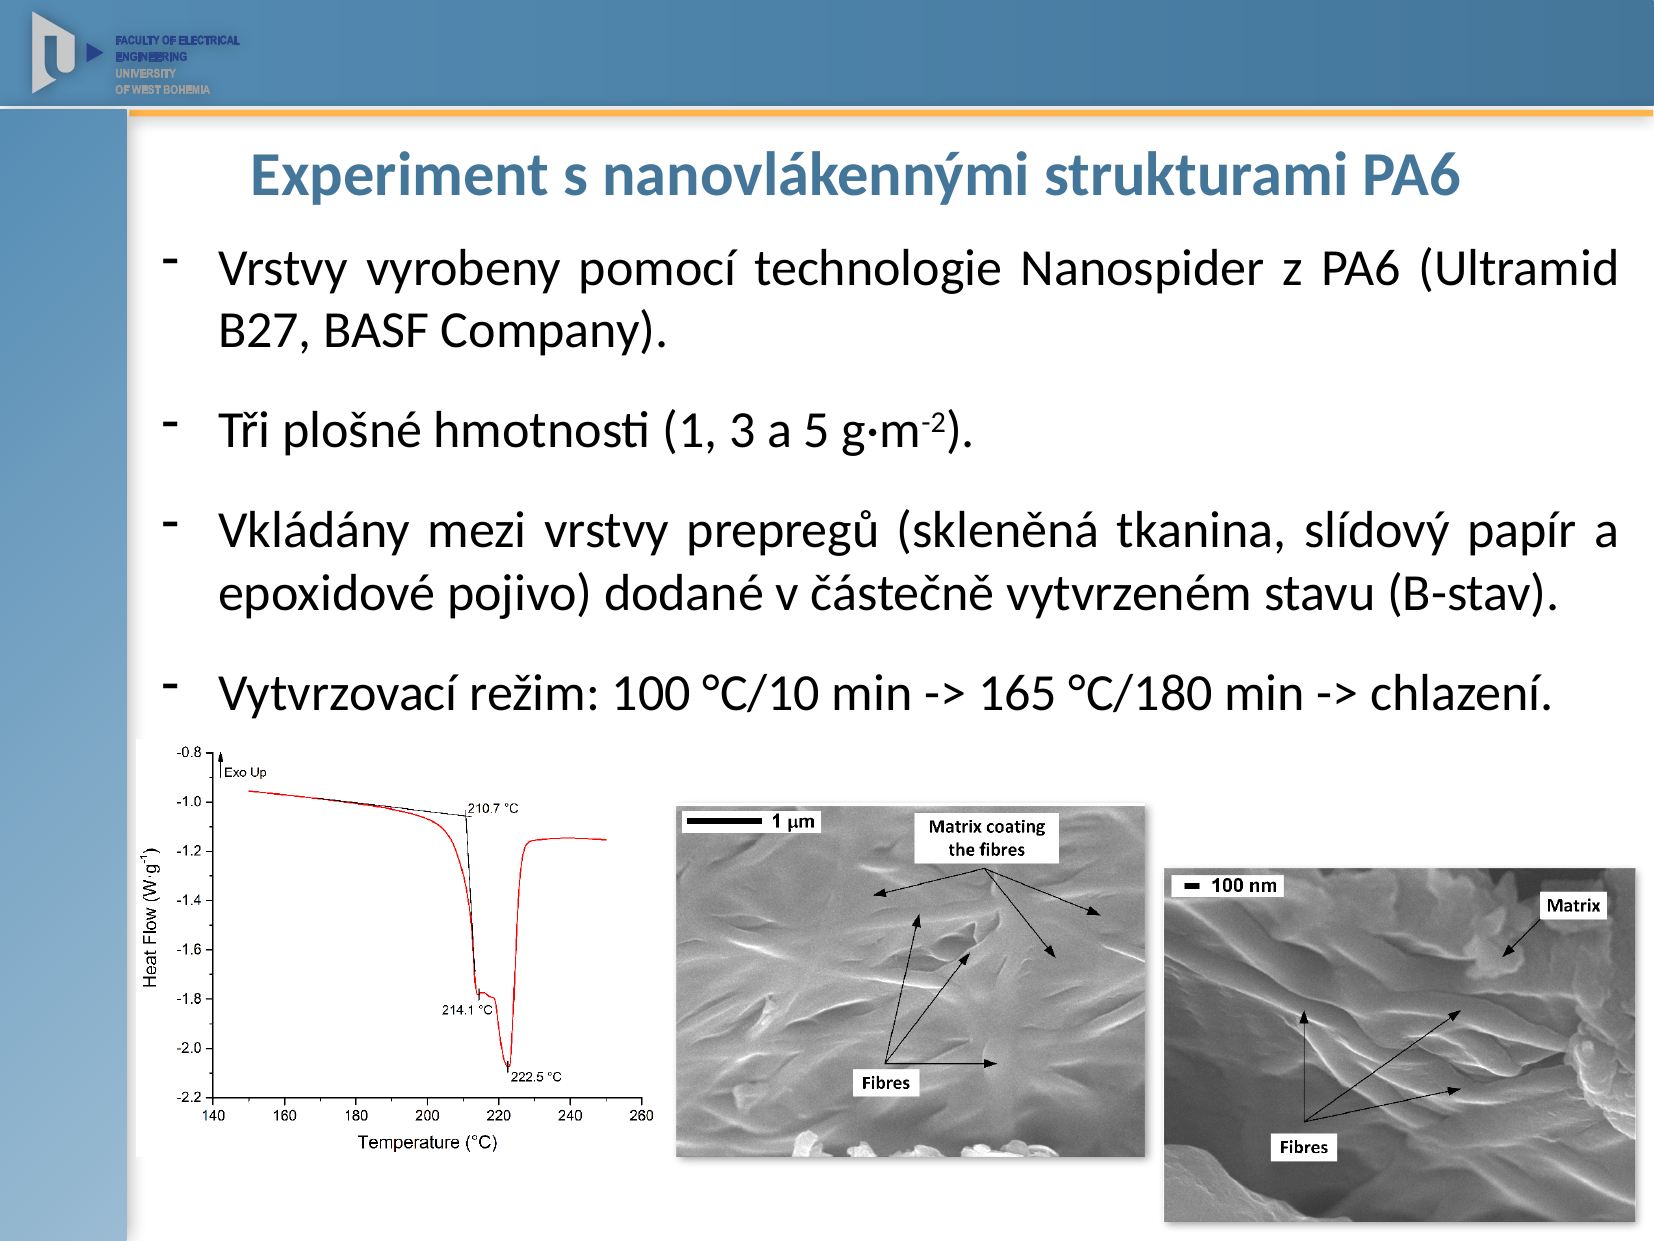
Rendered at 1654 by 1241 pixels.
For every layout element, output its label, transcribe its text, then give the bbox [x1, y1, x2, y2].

picture [31, 11, 240, 95]
text_box [0, 108, 129, 1241]
text_box Vrstvy vyrobeny pomocí technologie Nanospider z PA6 (Ultramid B27, BASF Company). Tři plošné hmotnosti (1, 3 a 5 g·m-2). Vkládány mezi vrstvy prepregů (skleněná tkanina, slídový papír a epoxidové pojivo) dodané v částečně vytvrzeném stavu (B-stav). Vytvrzovací režim: 100 °C/10 min -> 165 °C/180 min -> chlazení. [146, 226, 1636, 729]
picture [676, 803, 1145, 1158]
picture [136, 739, 658, 1158]
text_box [138, 108, 1654, 118]
text_box [0, 0, 1654, 102]
picture [1163, 867, 1636, 1222]
text_box Experiment s nanovlákennými strukturami PA6 [153, 125, 1560, 216]
